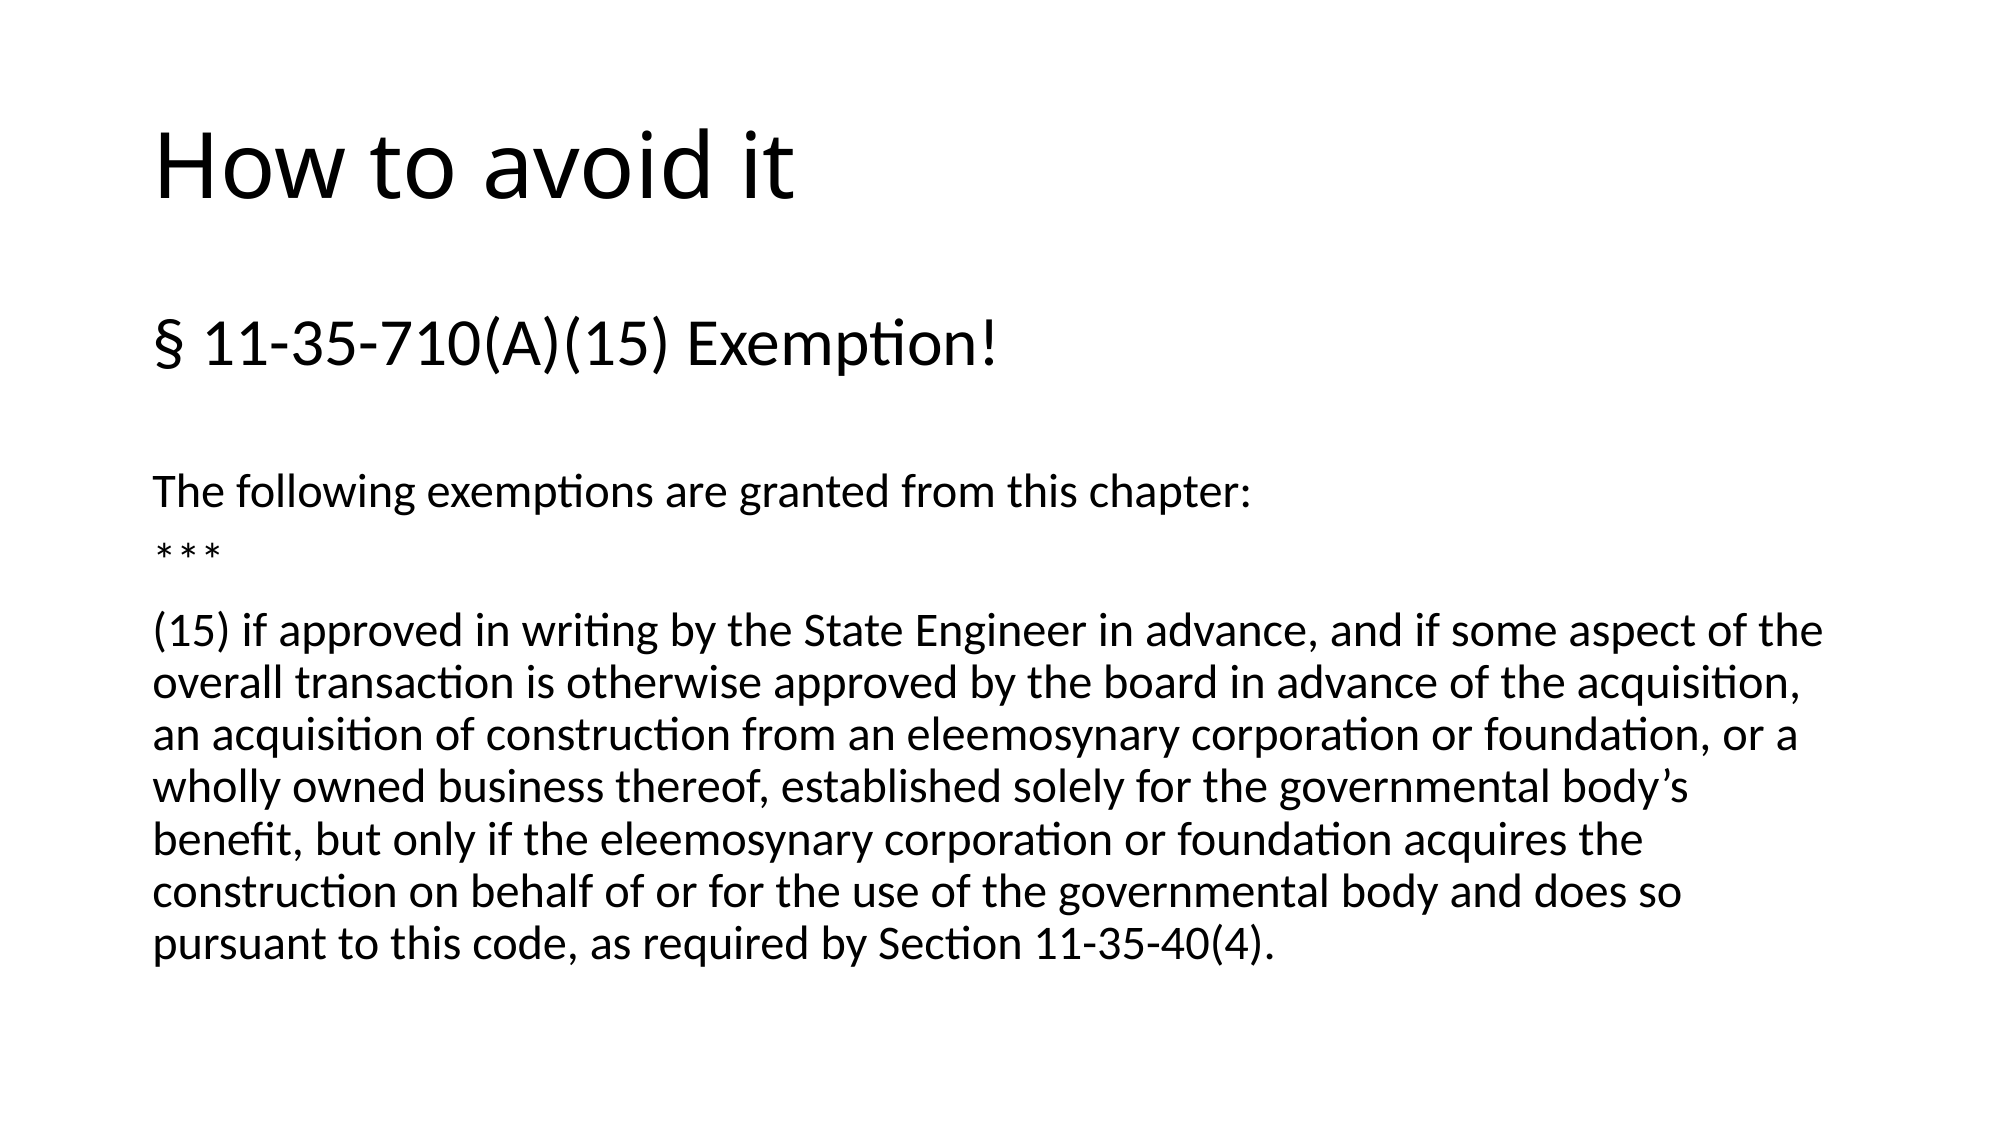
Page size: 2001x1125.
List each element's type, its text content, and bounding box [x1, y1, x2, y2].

list § 11-35-710(A)(15) Exemption! The following exemptions are granted from this chapter: *** (15) if approved in writing by the State Engineer in advance, and if some aspect of the overall transaction is otherwise approved by the board in advance of the acquisition, an acquisition of construction from an eleemosynary corporation or foundation, or a wholly owned business thereof, established solely for the governmental body’s benefit, but only if the eleemosynary corporation or foundation acquires the construction on behalf of or for the use of the governmental body and does so pursuant to this code, as required by Section 11-35-40(4). [137, 299, 1863, 1014]
title How to avoid it [137, 59, 1863, 278]
